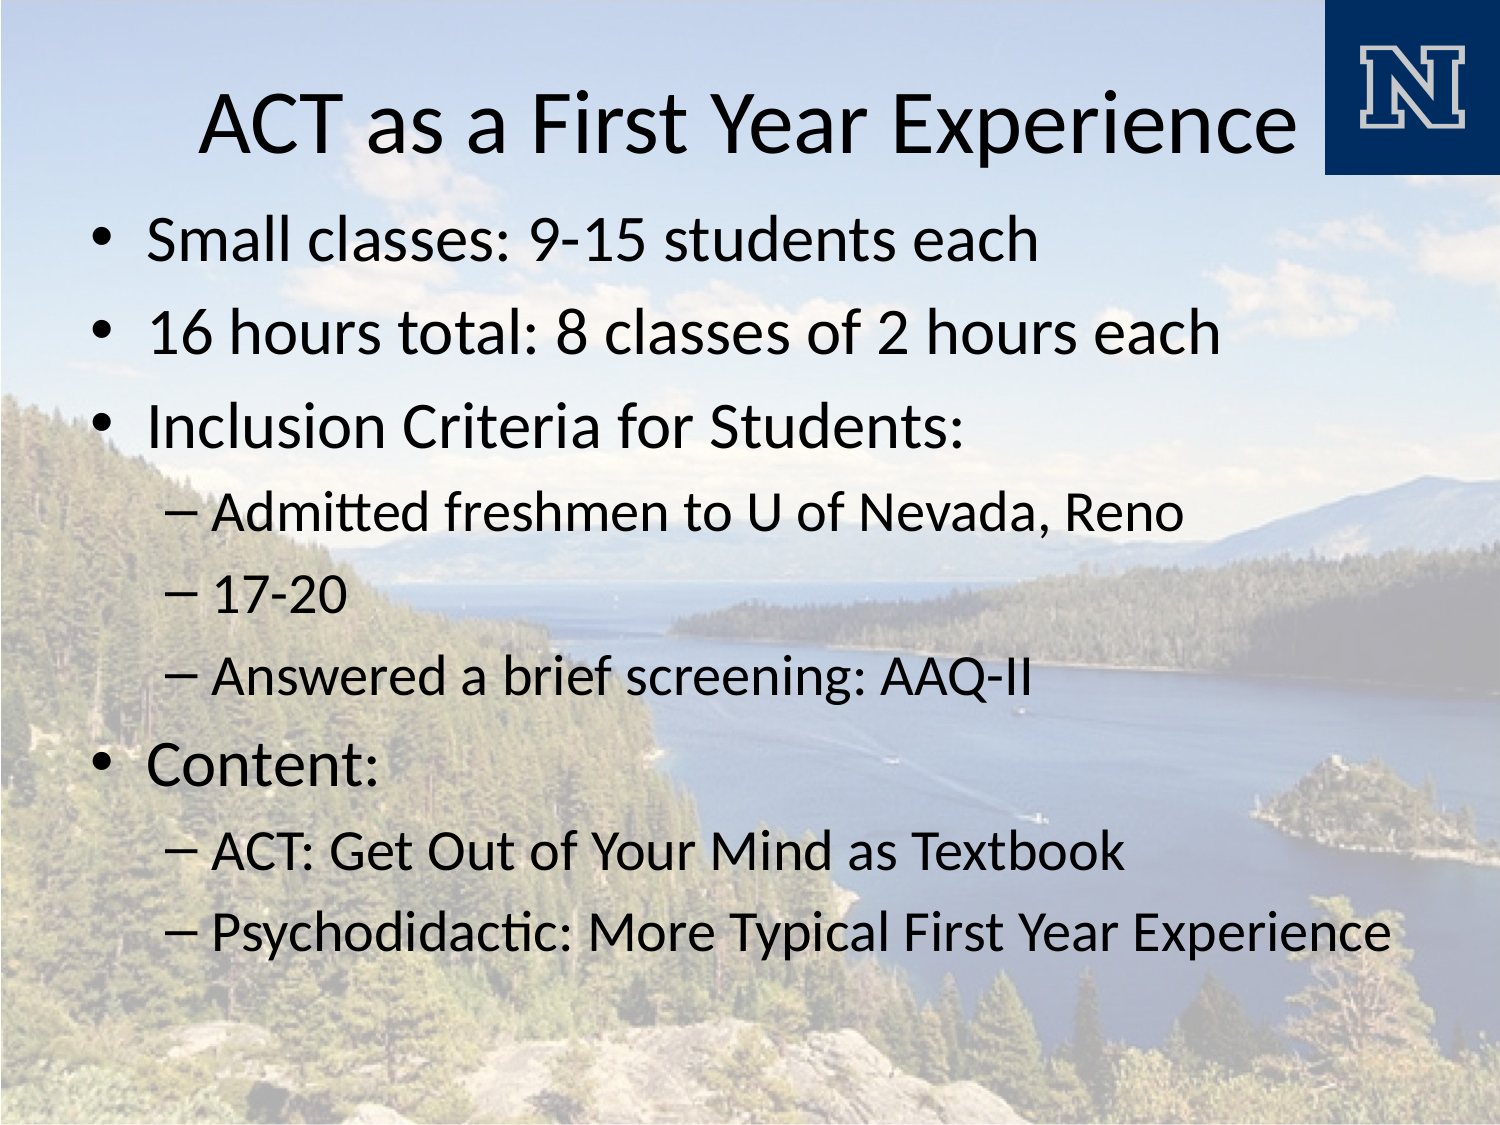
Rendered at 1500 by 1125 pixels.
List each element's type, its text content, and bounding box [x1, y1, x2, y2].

picture [0, 0, 1500, 1125]
title ACT as a First Year Experience [74, 45, 1426, 187]
list Small classes: 9-15 students each 16 hours total: 8 classes of 2 hours each Inclusion Criteria for Students: Admitted freshmen to U of Nevada, Reno 17-20 Answered a brief screening: AAQ-II Content: ACT: Get Out of Your Mind as Textbook Psychodidactic: More Typical First Year Experience [74, 187, 1426, 1101]
